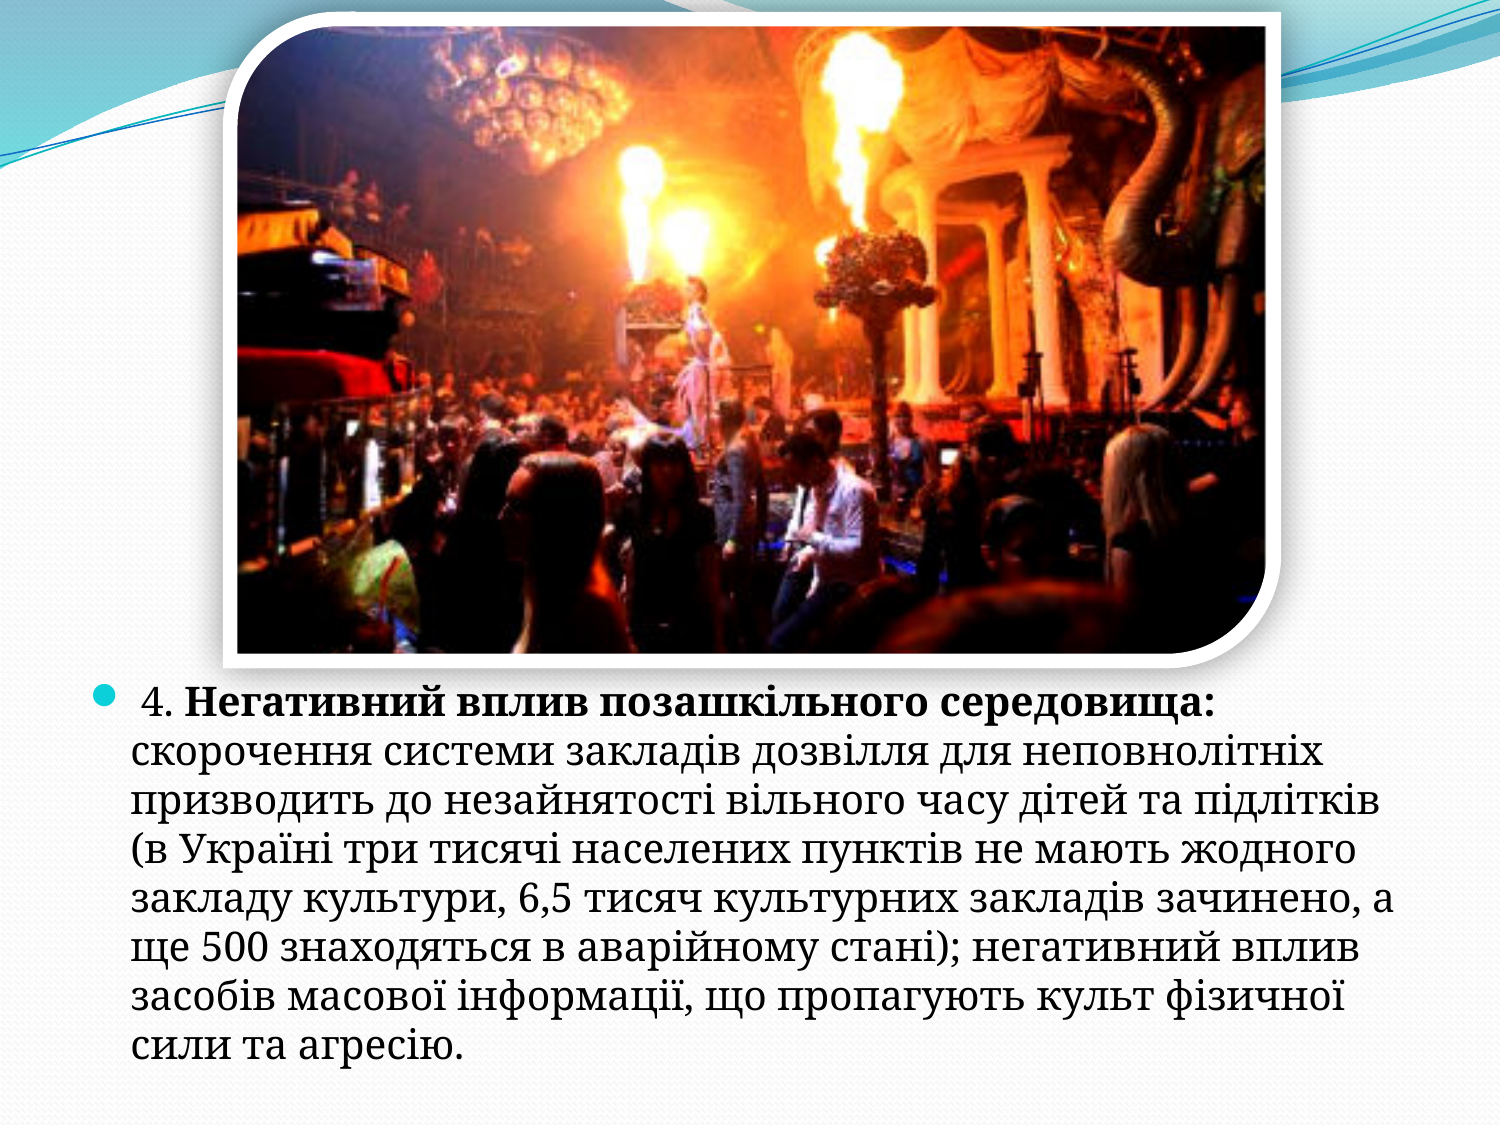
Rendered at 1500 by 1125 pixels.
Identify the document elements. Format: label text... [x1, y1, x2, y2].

picture [229, 18, 1275, 662]
list 4. Негативний вплив позашкільного середовища: скорочення системи закладів дозвілля для неповнолітніх призводить до незайнятості вільного часу дітей та підлітків (в Україні три тисячі населених пунктів не мають жодного закладу культури, 6,5 тисяч культурних закладів зачинено, а ще 500 знаходяться в аварійному стані); негативний вплив засобів масової інформації, що пропагують культ фізичної сили та агресію. [75, 668, 1425, 1083]
